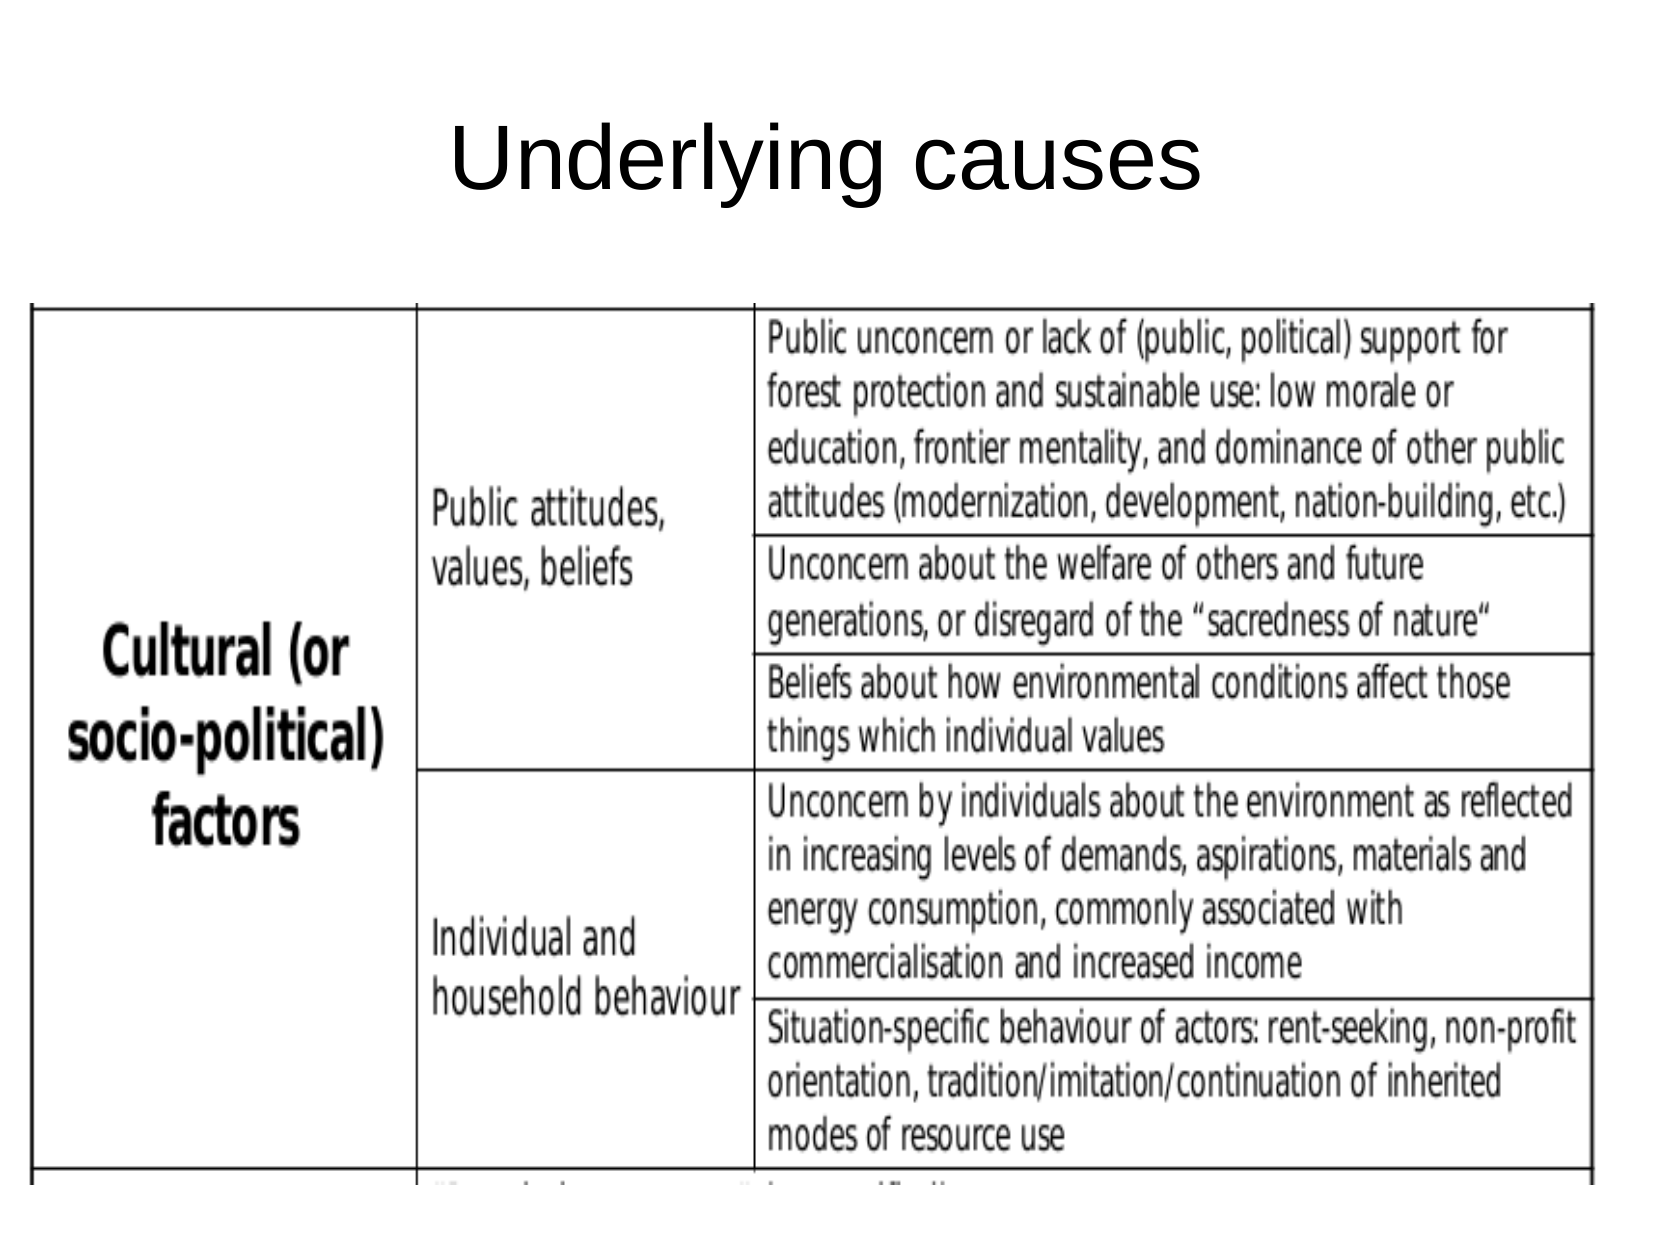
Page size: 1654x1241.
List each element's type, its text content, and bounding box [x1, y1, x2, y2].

text_box Underlying causes [82, 49, 1571, 257]
picture [14, 303, 1606, 1186]
